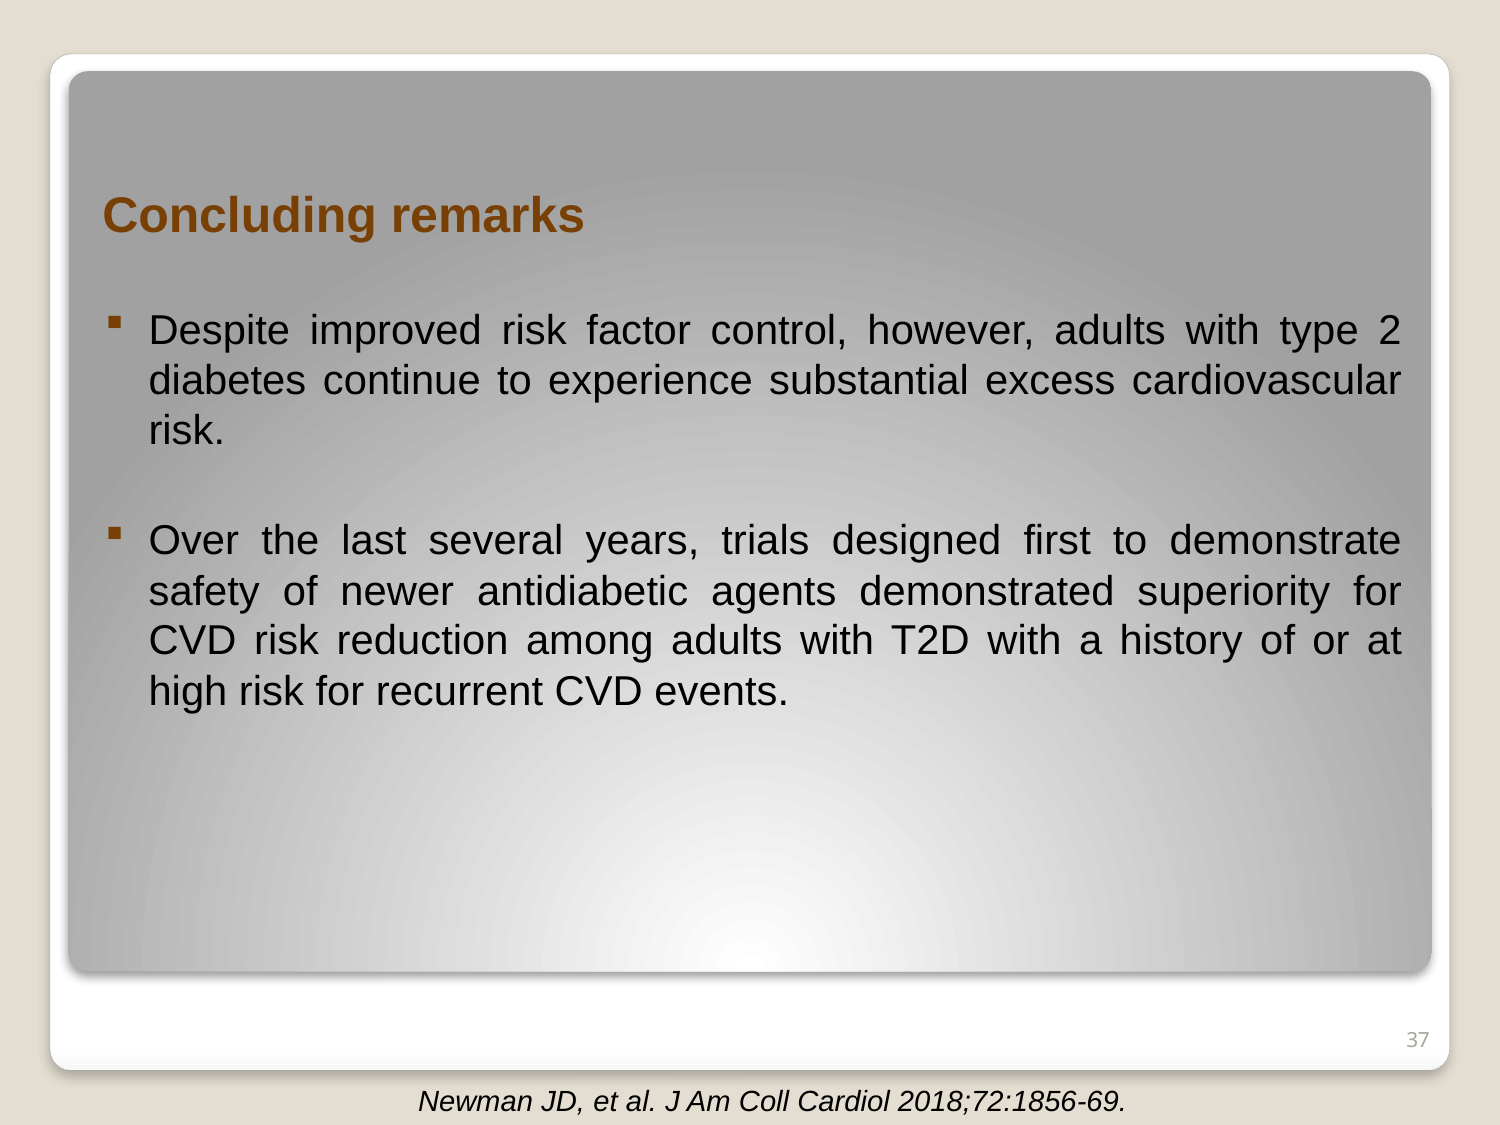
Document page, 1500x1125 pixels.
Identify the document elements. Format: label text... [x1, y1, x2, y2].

list Despite improved risk factor control, however, adults with type 2 diabetes continue to experience substantial excess cardiovascular risk. Over the last several years, trials designed first to demonstrate safety of newer antidiabetic agents demonstrated superiority for CVD risk reduction among adults with T2D with a history of or at high risk for recurrent CVD events. [75, 287, 1418, 950]
text_box Newman JD, et al. J Am Coll Cardiol 2018;72:1856-69. [23, 1074, 1500, 1125]
title Concluding remarks [87, 112, 1438, 250]
slide_number 37 [1369, 1002, 1445, 1063]
